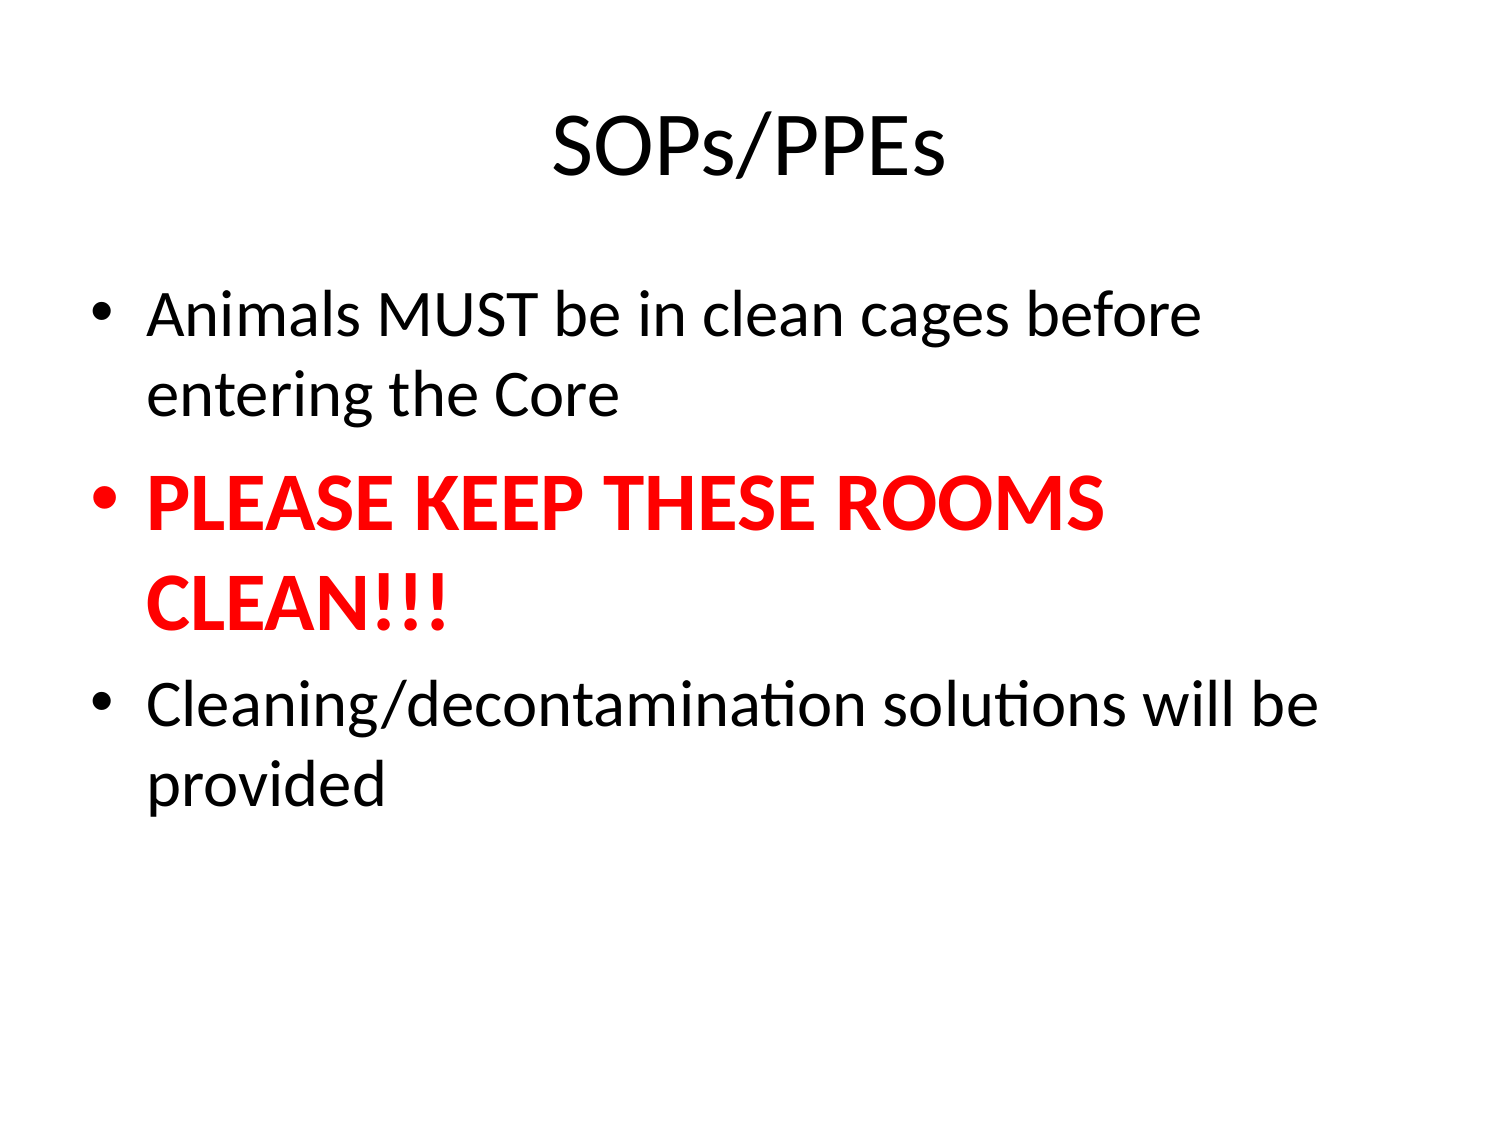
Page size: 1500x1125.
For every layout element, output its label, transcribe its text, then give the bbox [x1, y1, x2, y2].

list Animals MUST be in clean cages before entering the Core PLEASE KEEP THESE ROOMS CLEAN!!! Cleaning/decontamination solutions will be provided [75, 262, 1425, 1005]
title SOPs/PPEs [75, 45, 1425, 233]
